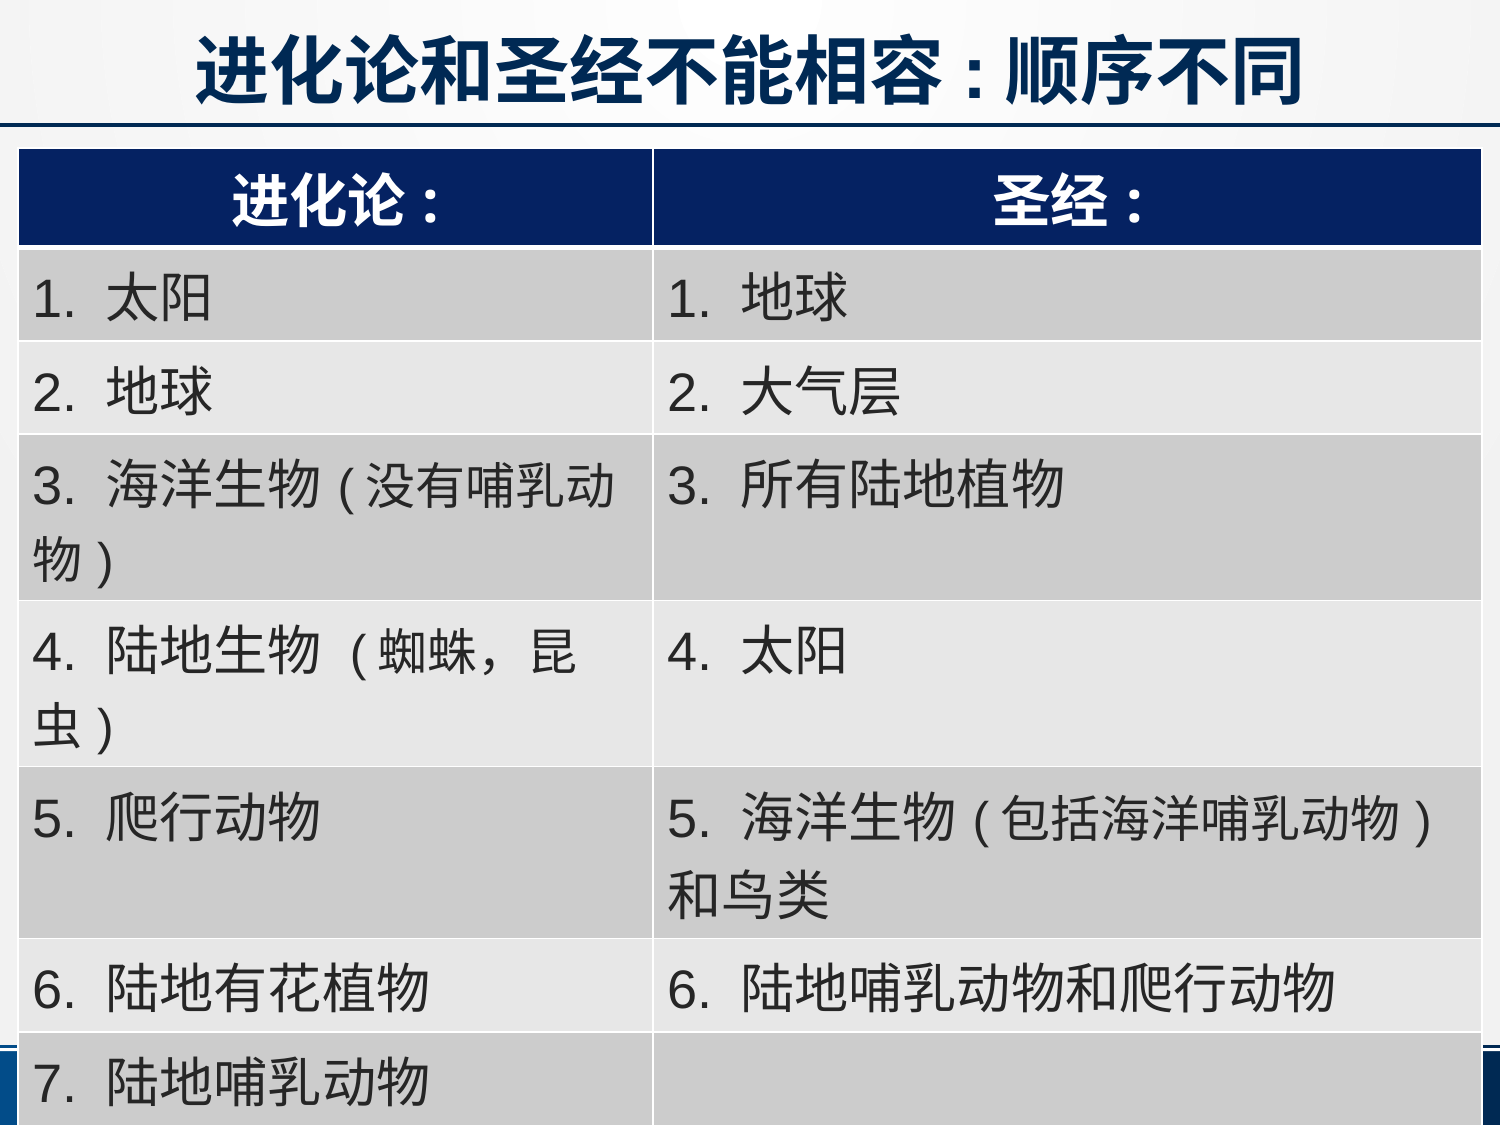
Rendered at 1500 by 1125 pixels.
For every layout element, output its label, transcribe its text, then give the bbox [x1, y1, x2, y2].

table_cell 1. 太阳 [19, 250, 652, 340]
table_cell 1. 地球 [654, 250, 1481, 340]
table_cell 4. 太阳 [654, 601, 1481, 766]
table_cell 2. 大气层 [654, 342, 1481, 433]
table_cell 2. 地球 [19, 342, 652, 433]
table_cell [654, 1033, 1481, 1125]
table_header 圣经: [654, 149, 1481, 245]
table_cell 6. 陆地哺乳动物和爬行动物 [654, 939, 1481, 1031]
table_cell 6. 陆地有花植物 [19, 939, 652, 1031]
table_cell 3. 海洋生物(没有哺乳动物) [19, 435, 652, 600]
table_cell 5. 海洋生物(包括海洋哺乳动物)和鸟类 [654, 767, 1481, 938]
title 进化论和圣经不能相容:顺序不同 [0, 26, 1500, 124]
table_cell 4. 陆地生物 (蜘蛛，昆虫) [19, 601, 652, 766]
table_cell 3. 所有陆地植物 [654, 435, 1481, 600]
table_header 进化论: [19, 149, 652, 245]
table_cell 5. 爬行动物 [19, 767, 652, 938]
table_cell 7. 陆地哺乳动物 [19, 1033, 652, 1125]
